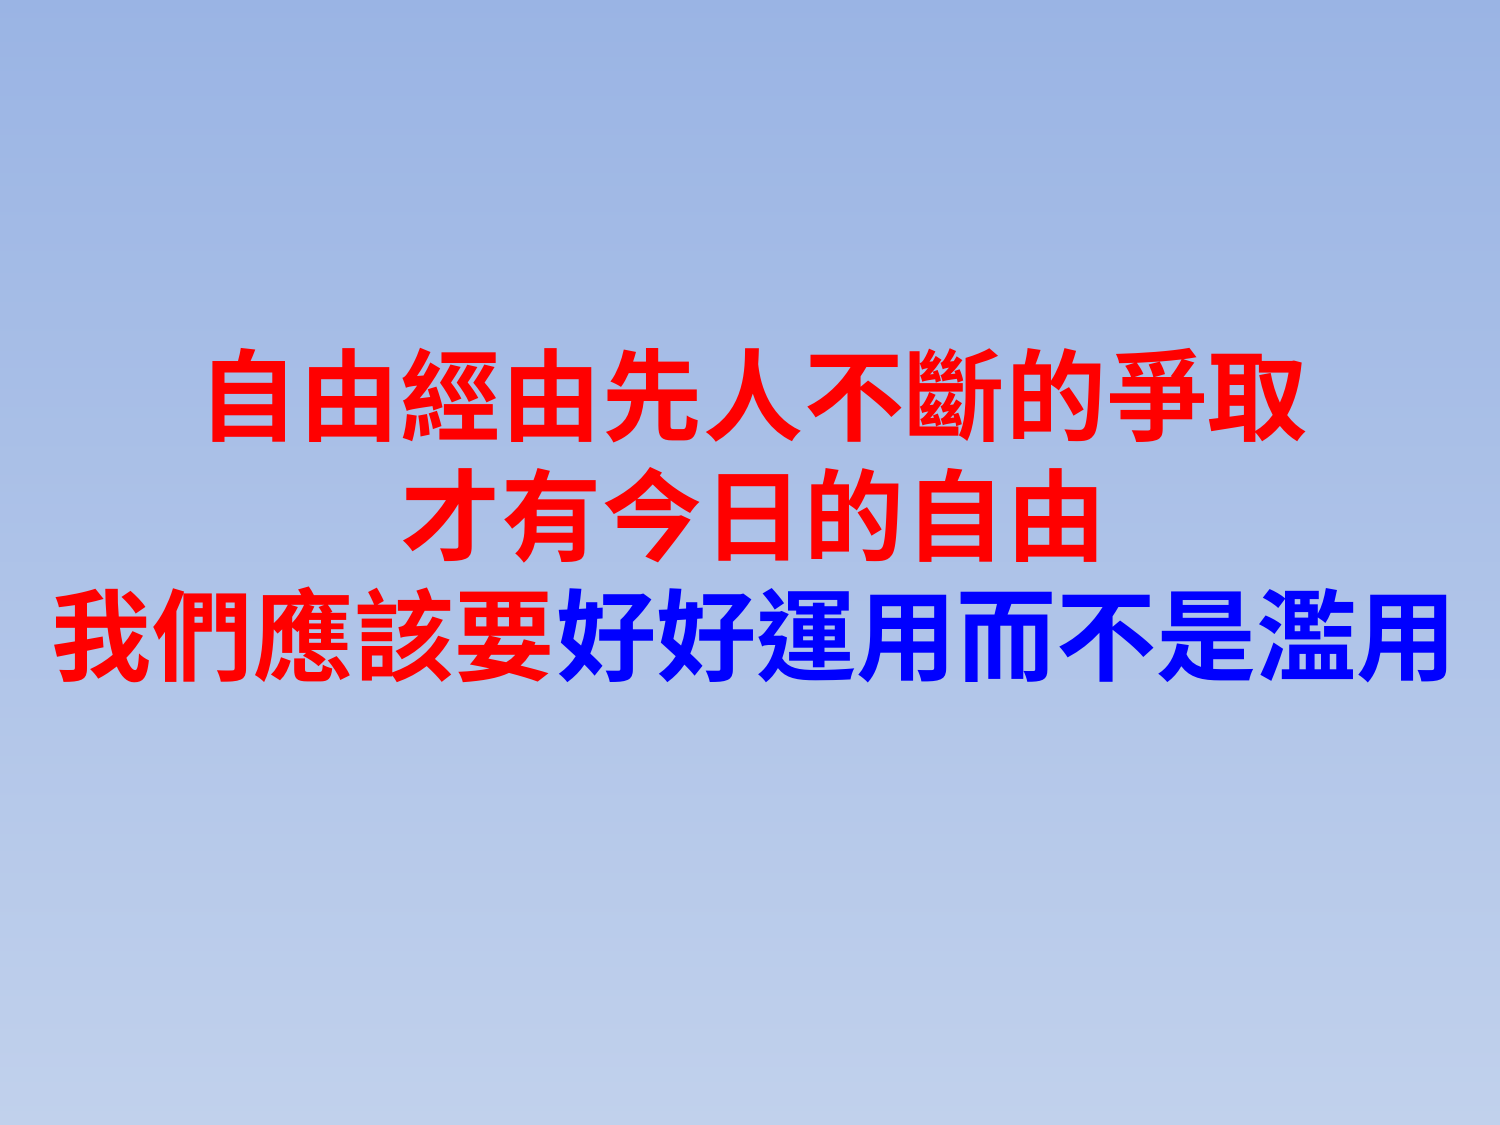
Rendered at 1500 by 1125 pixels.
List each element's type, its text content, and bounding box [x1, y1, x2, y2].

text_box 自由經由先人不斷的爭取 才有今日的自由 我們應該要好好運用而不是濫用 [36, 326, 1472, 702]
